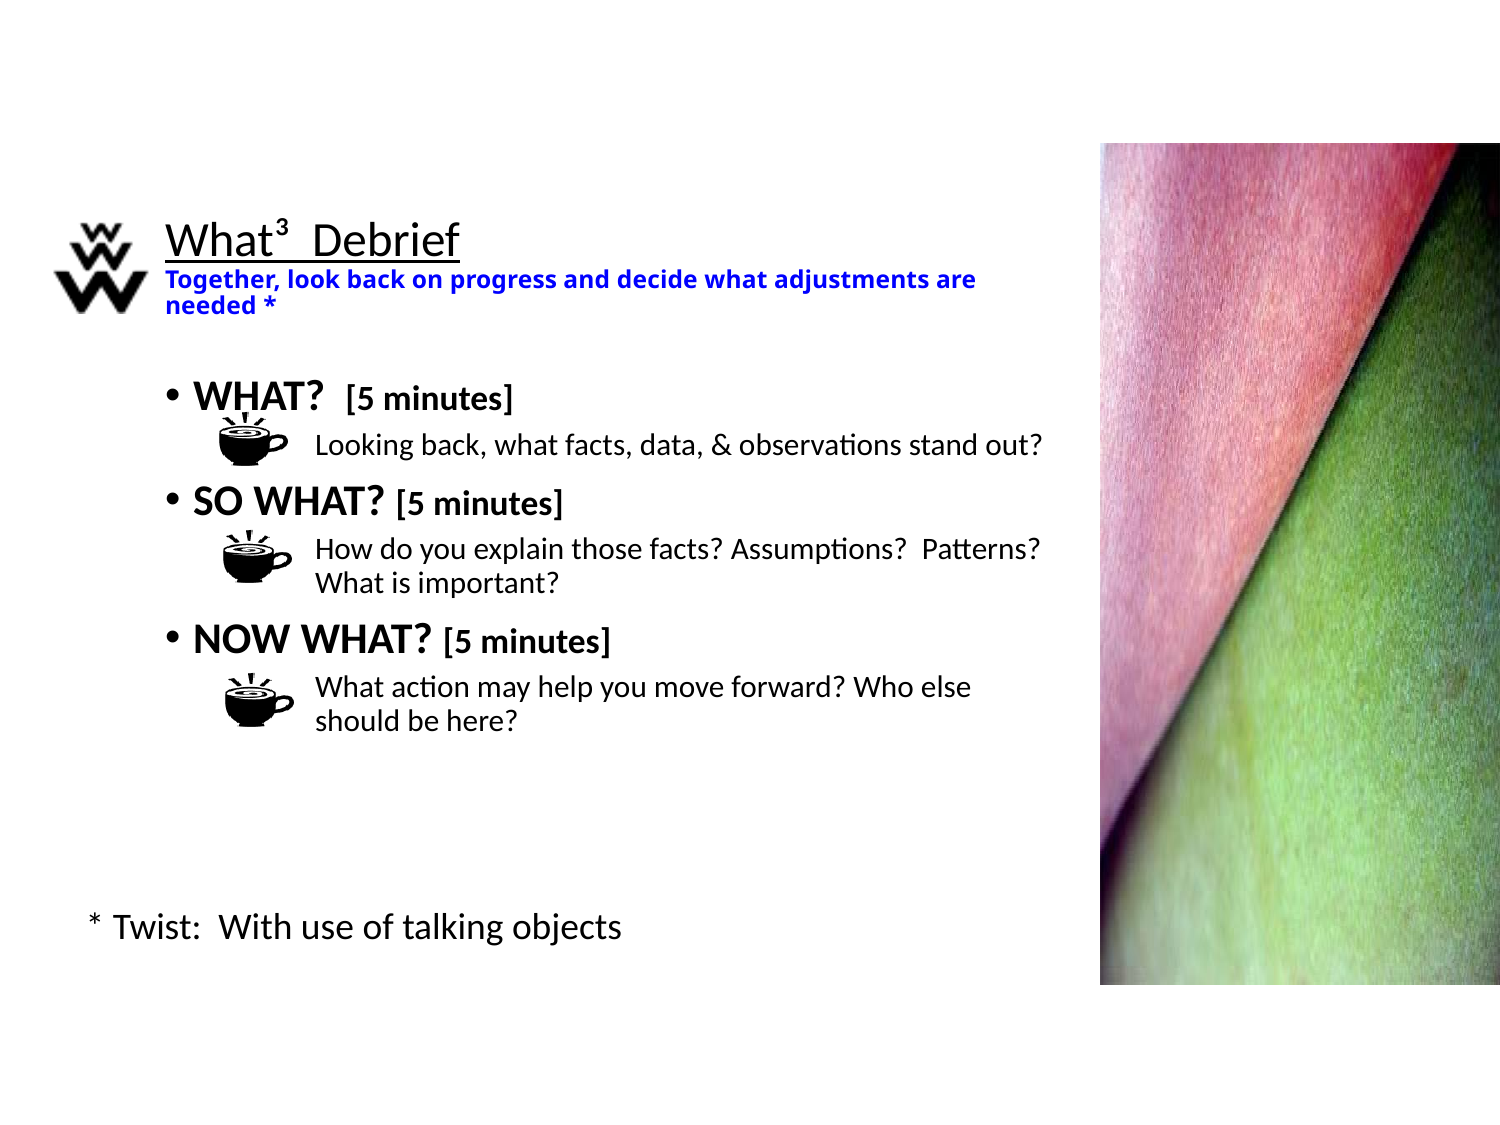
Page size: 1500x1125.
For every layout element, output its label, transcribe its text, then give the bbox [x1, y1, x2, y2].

picture [1099, 143, 1500, 985]
picture [216, 409, 290, 468]
text_box * Twist: With use of talking objects [70, 894, 1061, 955]
picture [50, 220, 151, 314]
picture [222, 670, 296, 729]
picture [220, 527, 294, 585]
list WHAT? [5 minutes] Looking back, what facts, data, & observations stand out? SO WHAT? [5 minutes] How do you explain those facts? Assumptions? Patterns? What is important? NOW WHAT? [5 minutes] What action may help you move forward? Who else should be here? [150, 365, 1075, 872]
title What³ Debrief Together, look back on progress and decide what adjustments are needed * [150, 206, 1063, 329]
